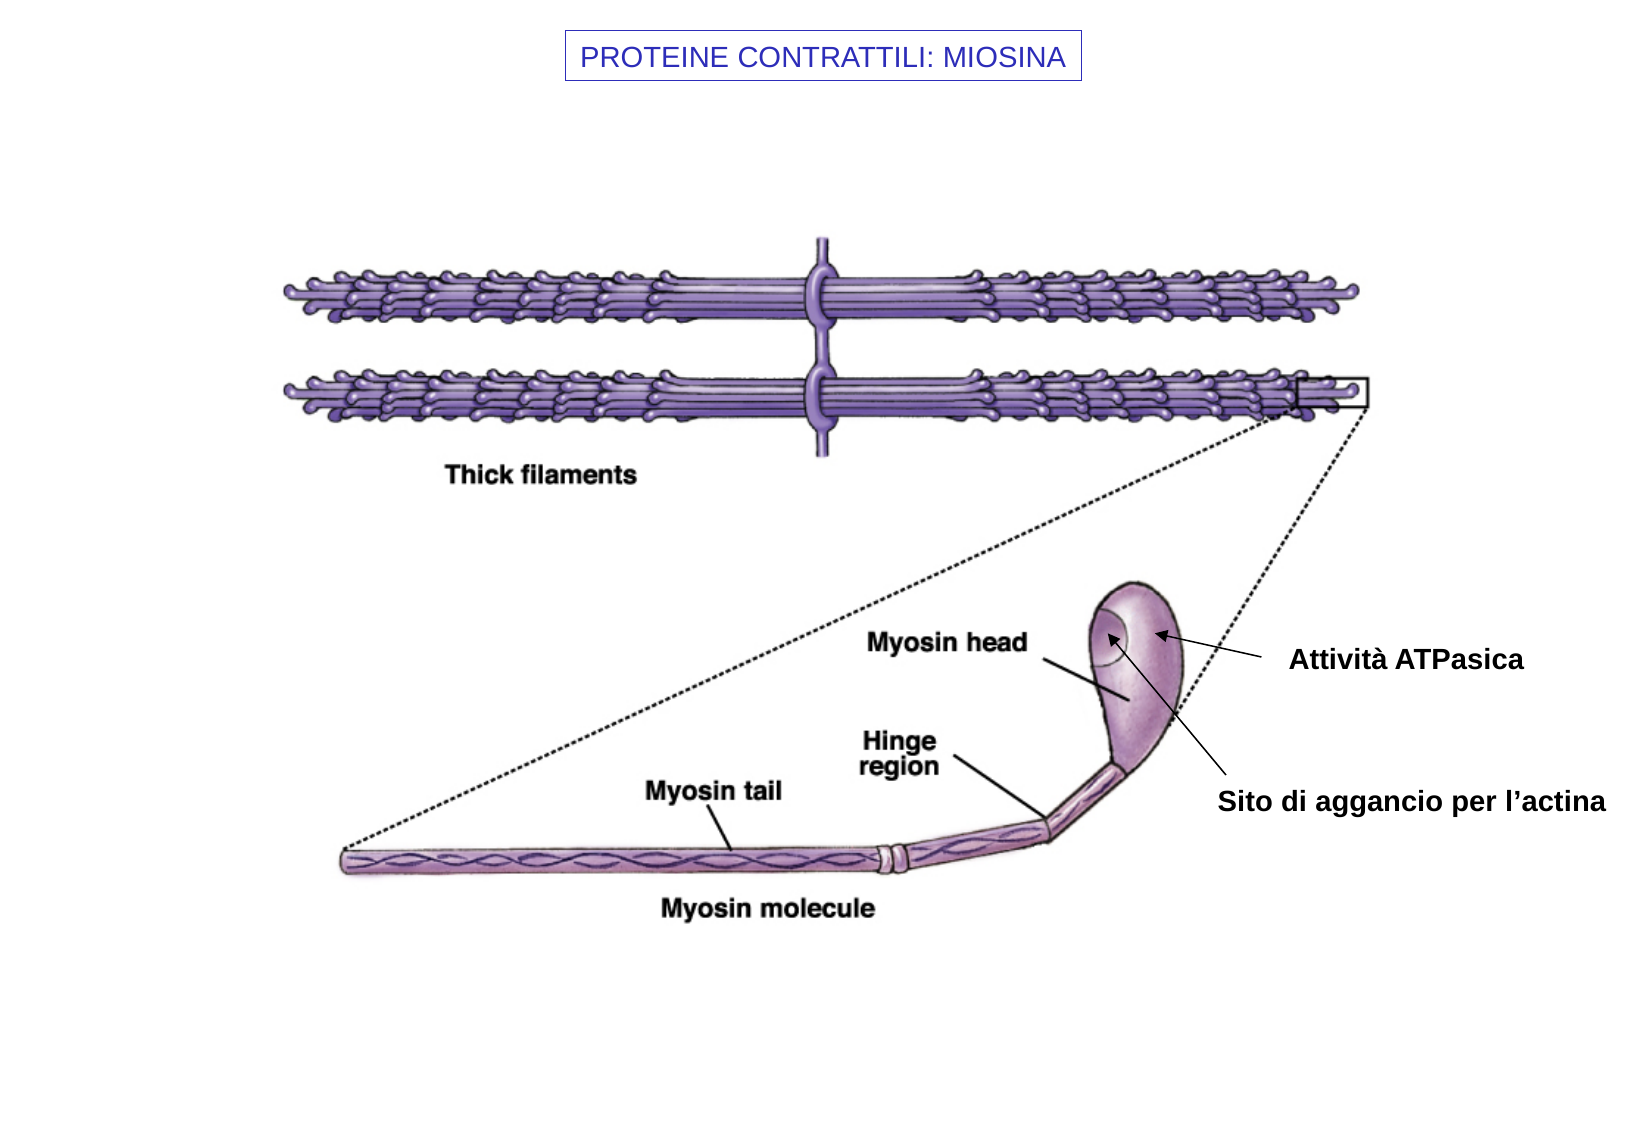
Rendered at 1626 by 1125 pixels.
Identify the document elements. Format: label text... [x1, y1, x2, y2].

text_box PROTEINE CONTRATTILI: MIOSINA [565, 30, 1082, 81]
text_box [1107, 633, 1227, 776]
text_box Attività ATPasica [1407, 633, 1540, 683]
text_box Sito di aggancio per l’actina [1407, 774, 1622, 825]
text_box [1228, 633, 1262, 658]
picture [224, 228, 1404, 929]
